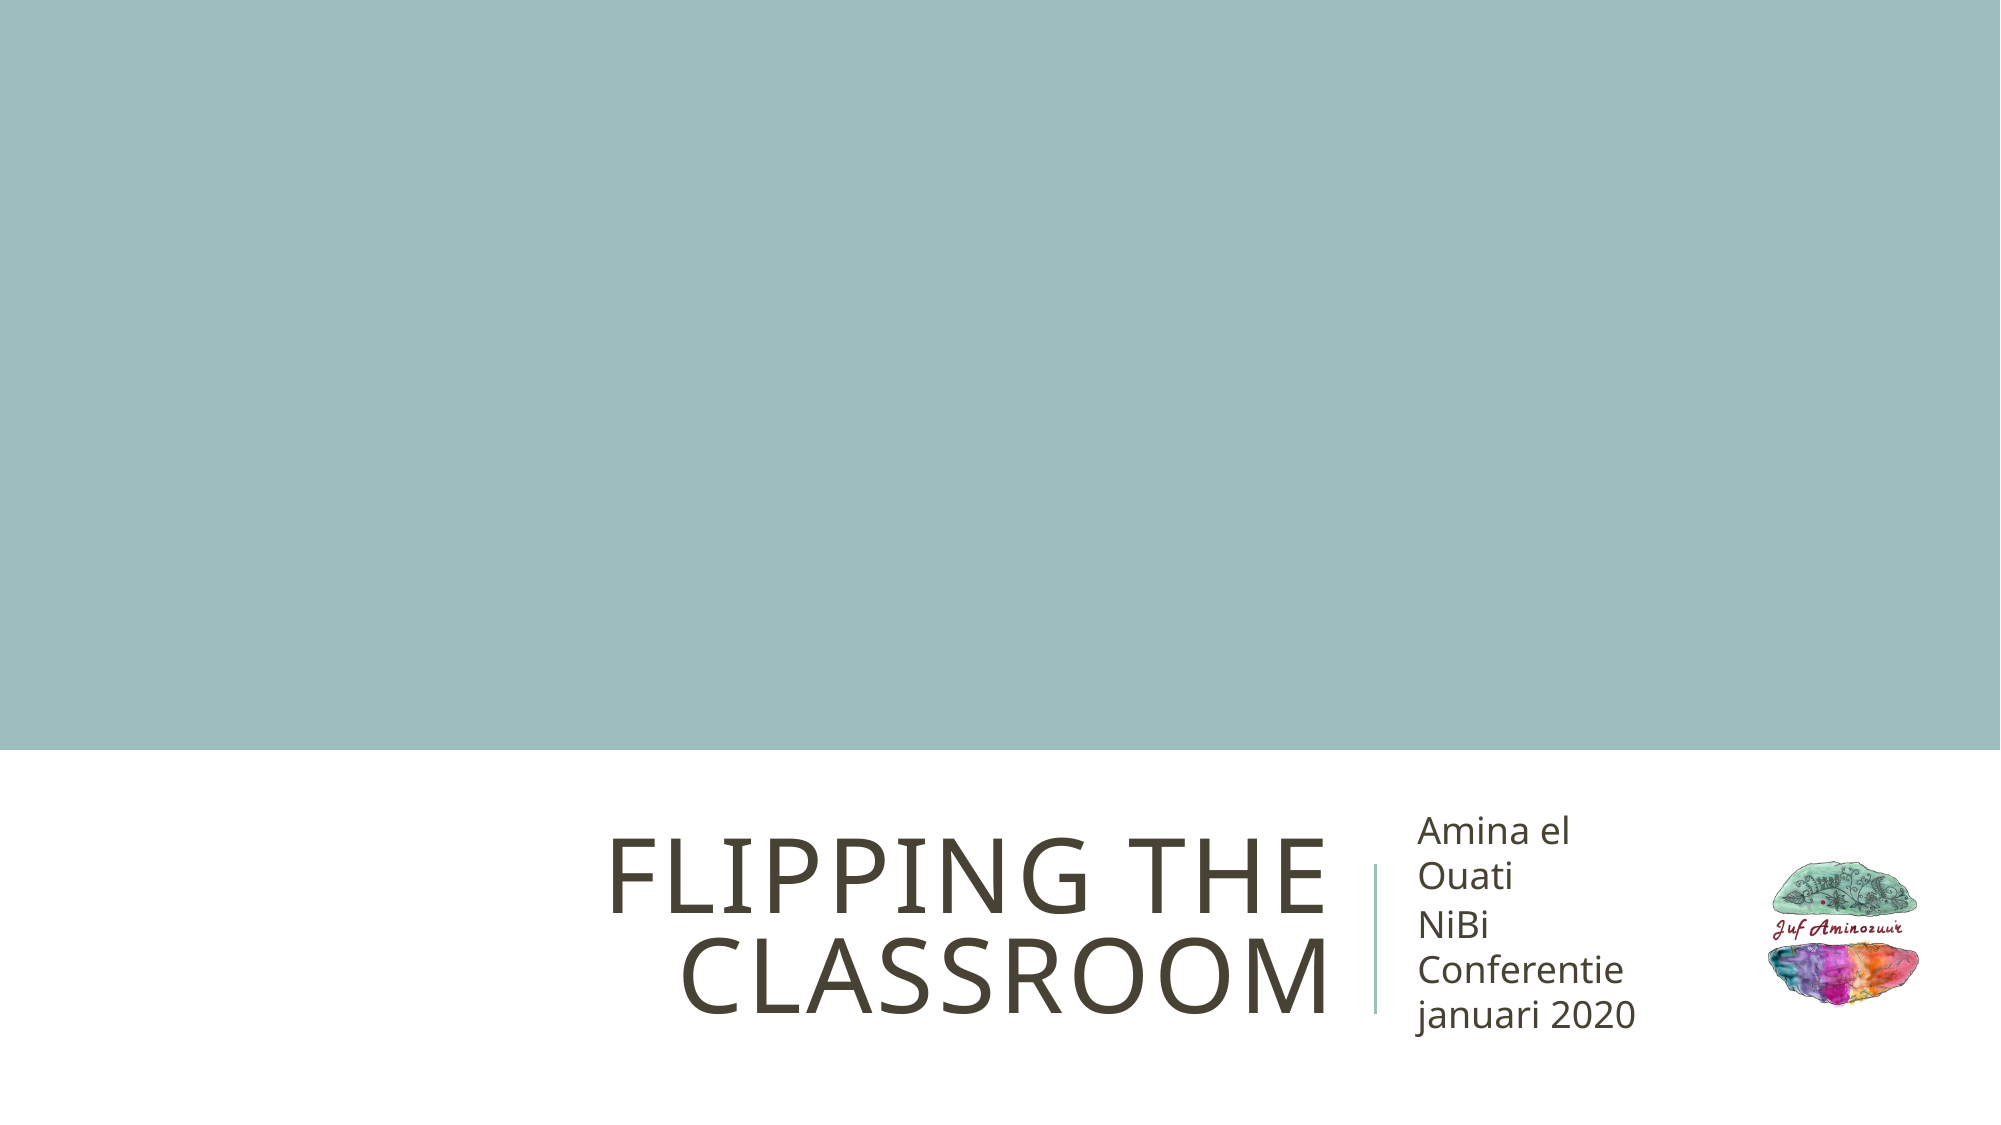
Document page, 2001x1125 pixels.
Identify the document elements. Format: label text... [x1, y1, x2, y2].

picture [1760, 856, 1926, 1011]
title Flipping the classroom [75, 813, 1350, 1054]
subtitle Amina el Ouati NiBi Conferentie januari 2020 [1402, 824, 1690, 1065]
